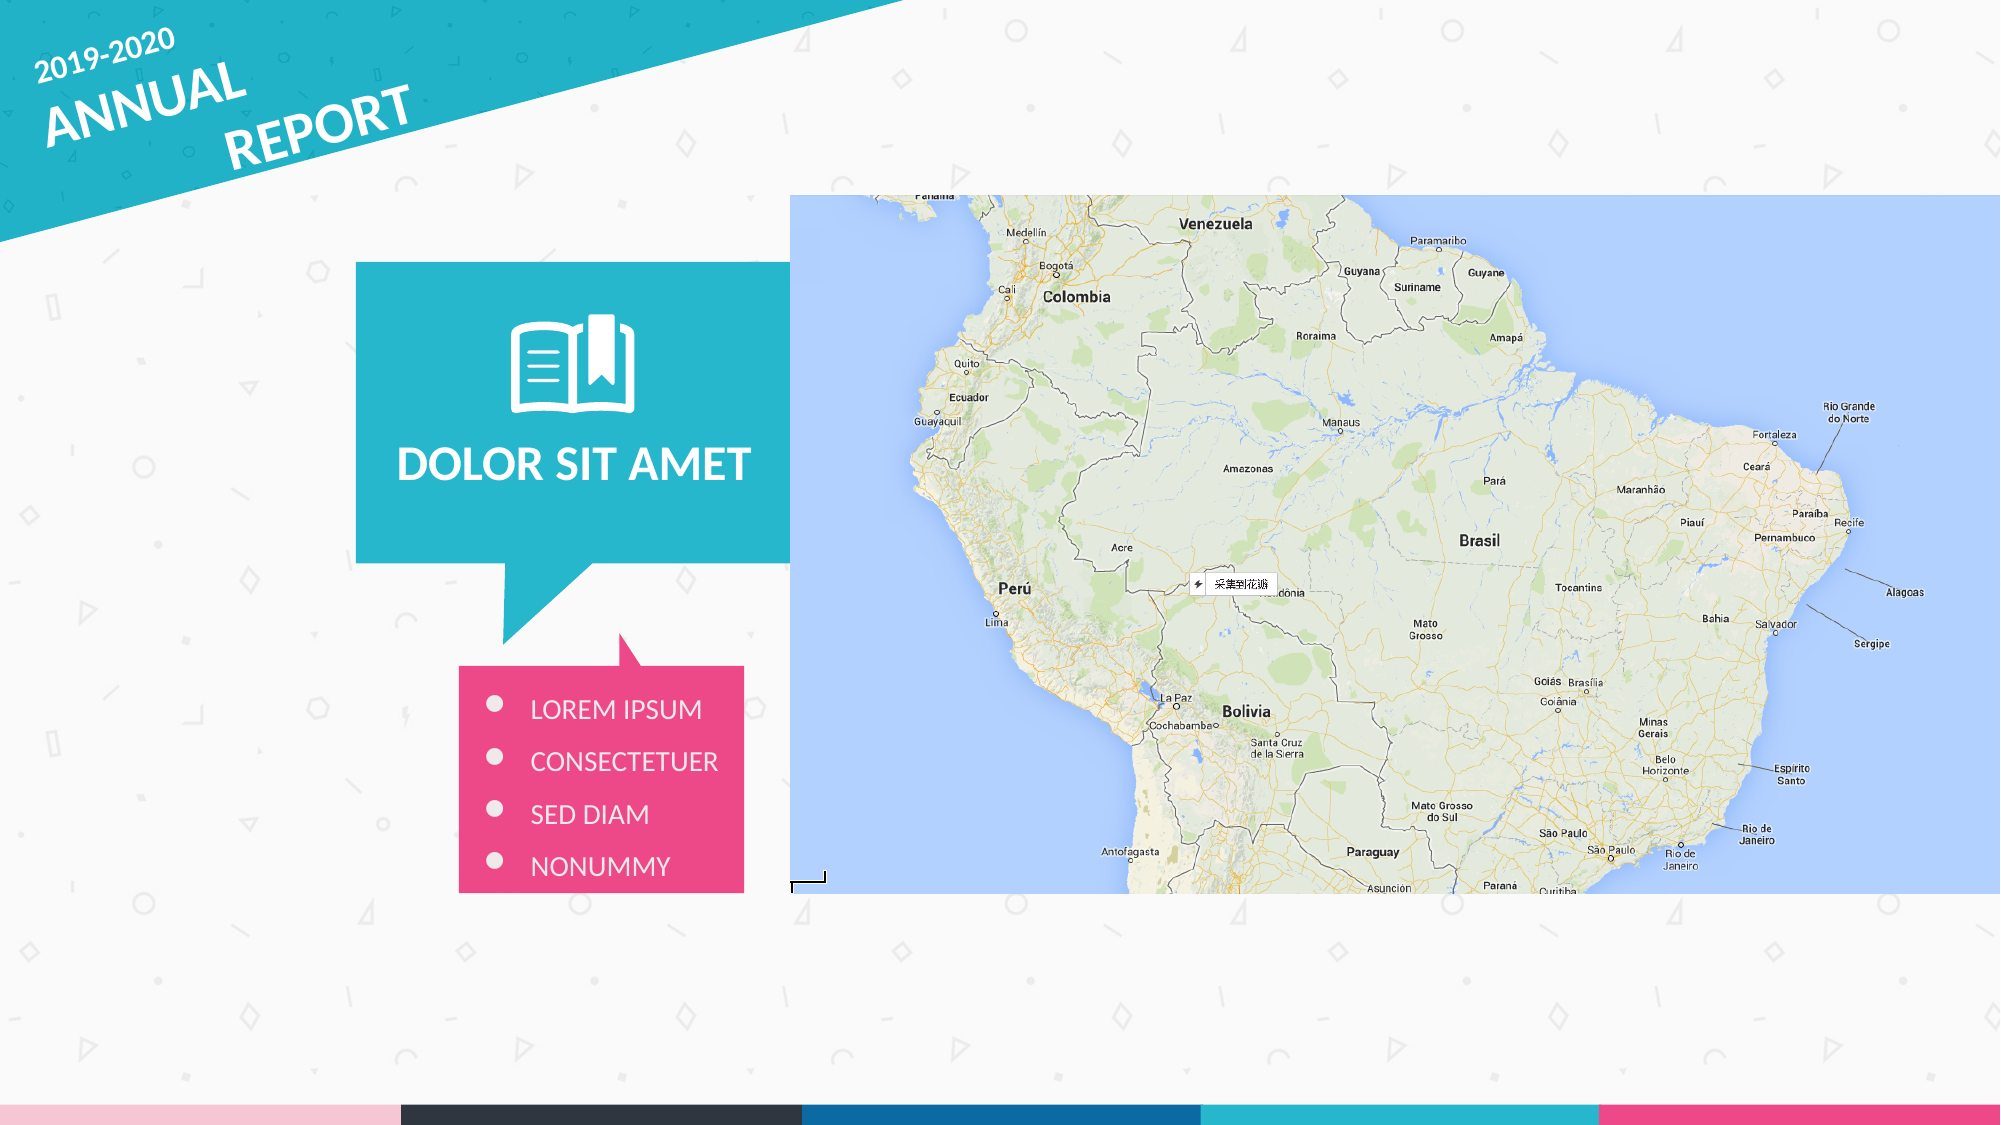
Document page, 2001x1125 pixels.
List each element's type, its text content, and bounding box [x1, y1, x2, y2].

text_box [0, 1104, 2000, 1125]
text_box [401, 0, 904, 126]
text_box [458, 665, 745, 894]
picture [0, 0, 2001, 1125]
text_box 2019-2020 ANNUAL REPORT [5, 0, 438, 239]
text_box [511, 314, 635, 414]
text_box [0, 0, 189, 243]
text_box [355, 261, 790, 645]
text_box LOREM IPSUM CONSECTETUER SED DIAM NONUMMY [469, 665, 781, 890]
text_box [619, 633, 641, 665]
text_box DOLOR SIT AMET [381, 423, 767, 499]
